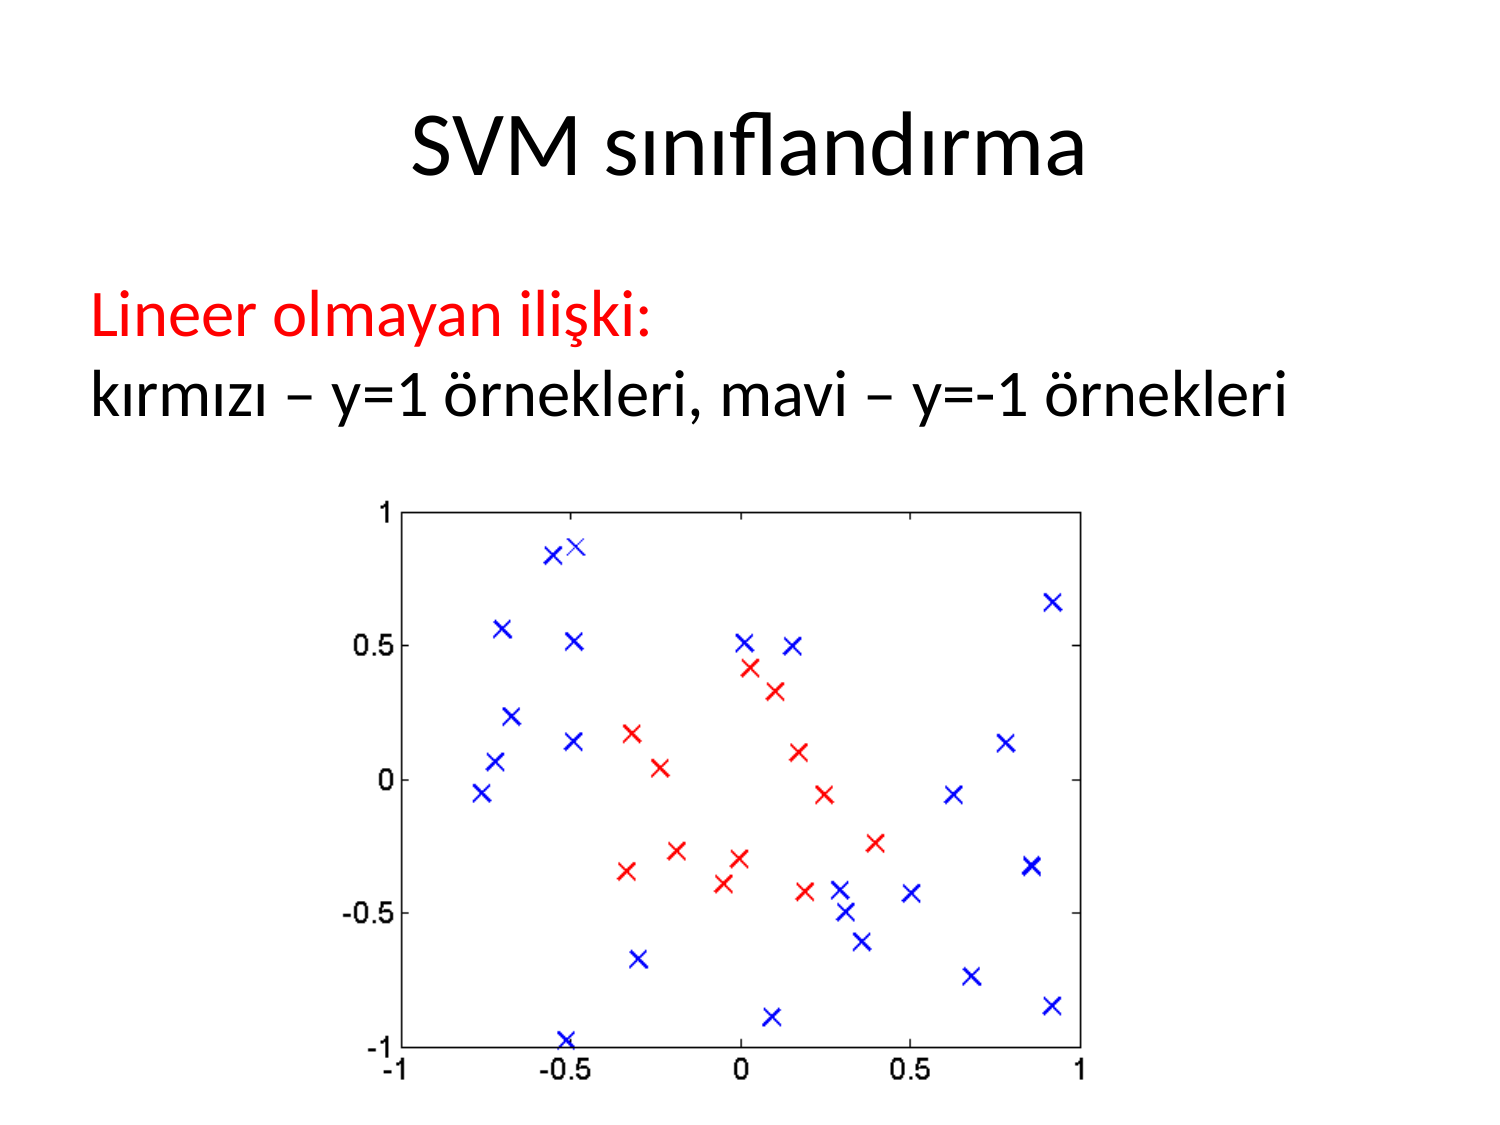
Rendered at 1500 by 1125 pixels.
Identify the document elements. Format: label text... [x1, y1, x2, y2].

picture [287, 462, 1163, 1120]
list Lineer olmayan ilişki: kırmızı – y=1 örnekleri, mavi – y=-1 örnekleri [75, 262, 1425, 1088]
title SVM sınıflandırma [75, 45, 1425, 233]
